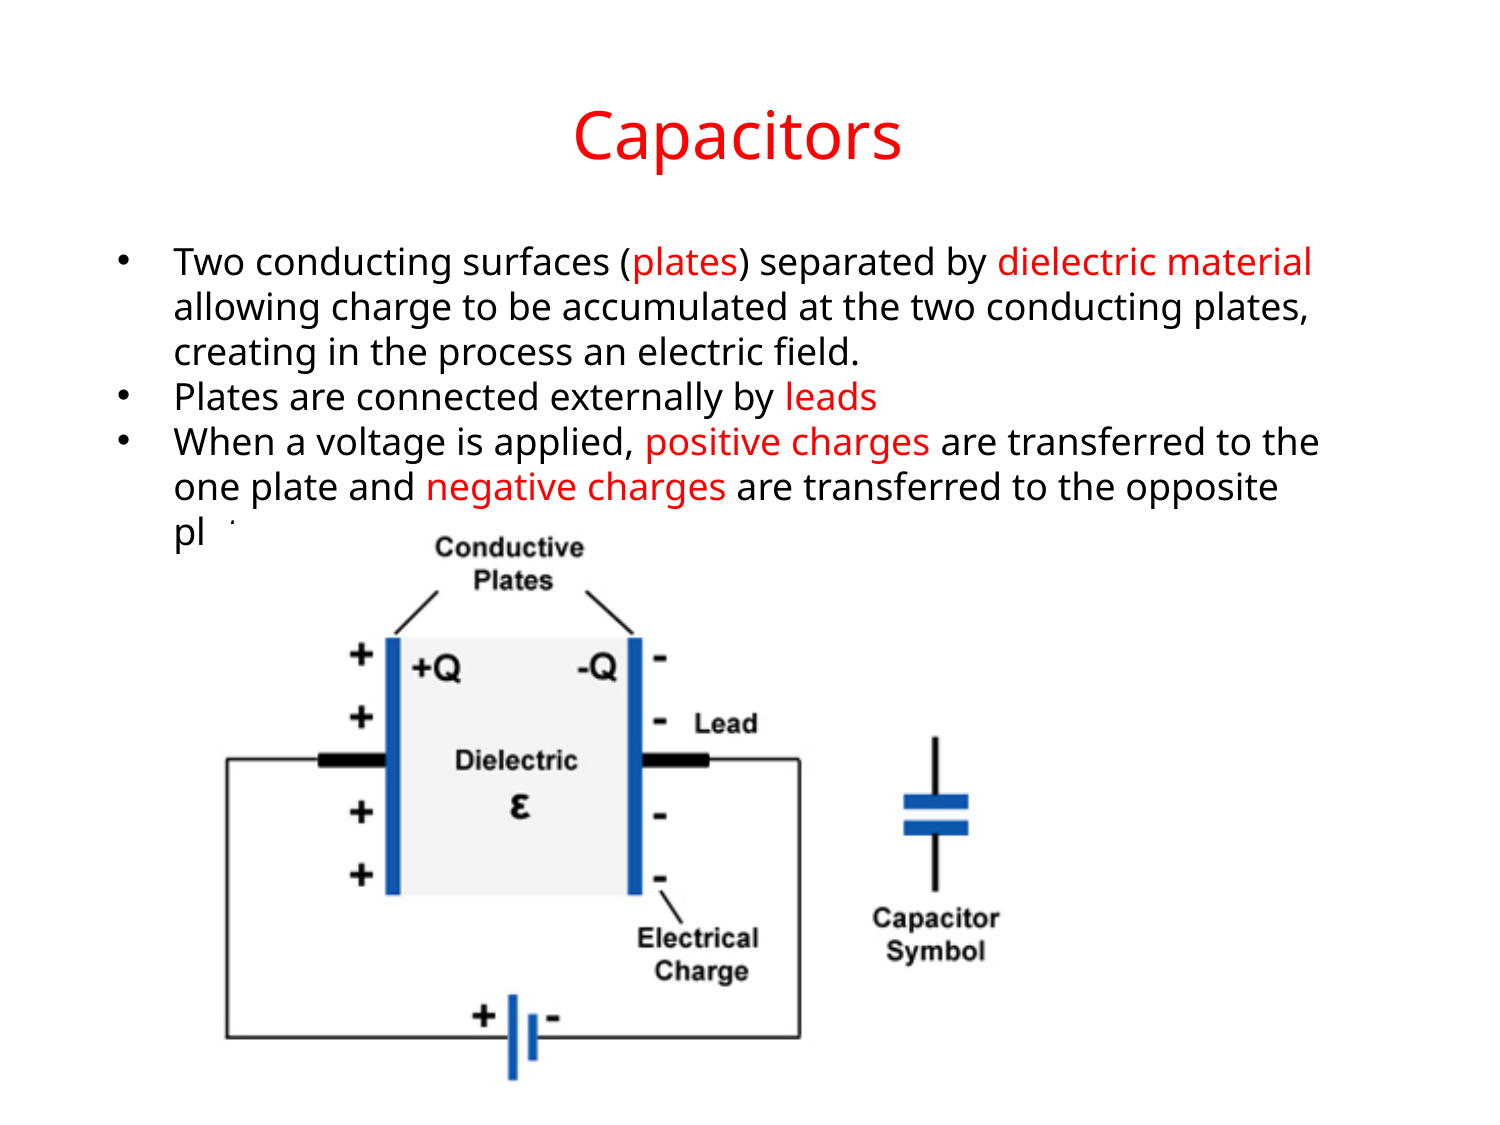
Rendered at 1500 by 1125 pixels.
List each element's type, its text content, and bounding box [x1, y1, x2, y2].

text_box Capacitors [557, 85, 919, 180]
text_box Two conducting surfaces (plates) separated by dielectric material allowing charge to be accumulated at the two conducting plates, creating in the process an electric field. Plates are connected externally by leads When a voltage is applied, positive charges are transferred to the one plate and negative charges are transferred to the opposite plate. [102, 230, 1374, 560]
picture [204, 524, 1012, 1100]
